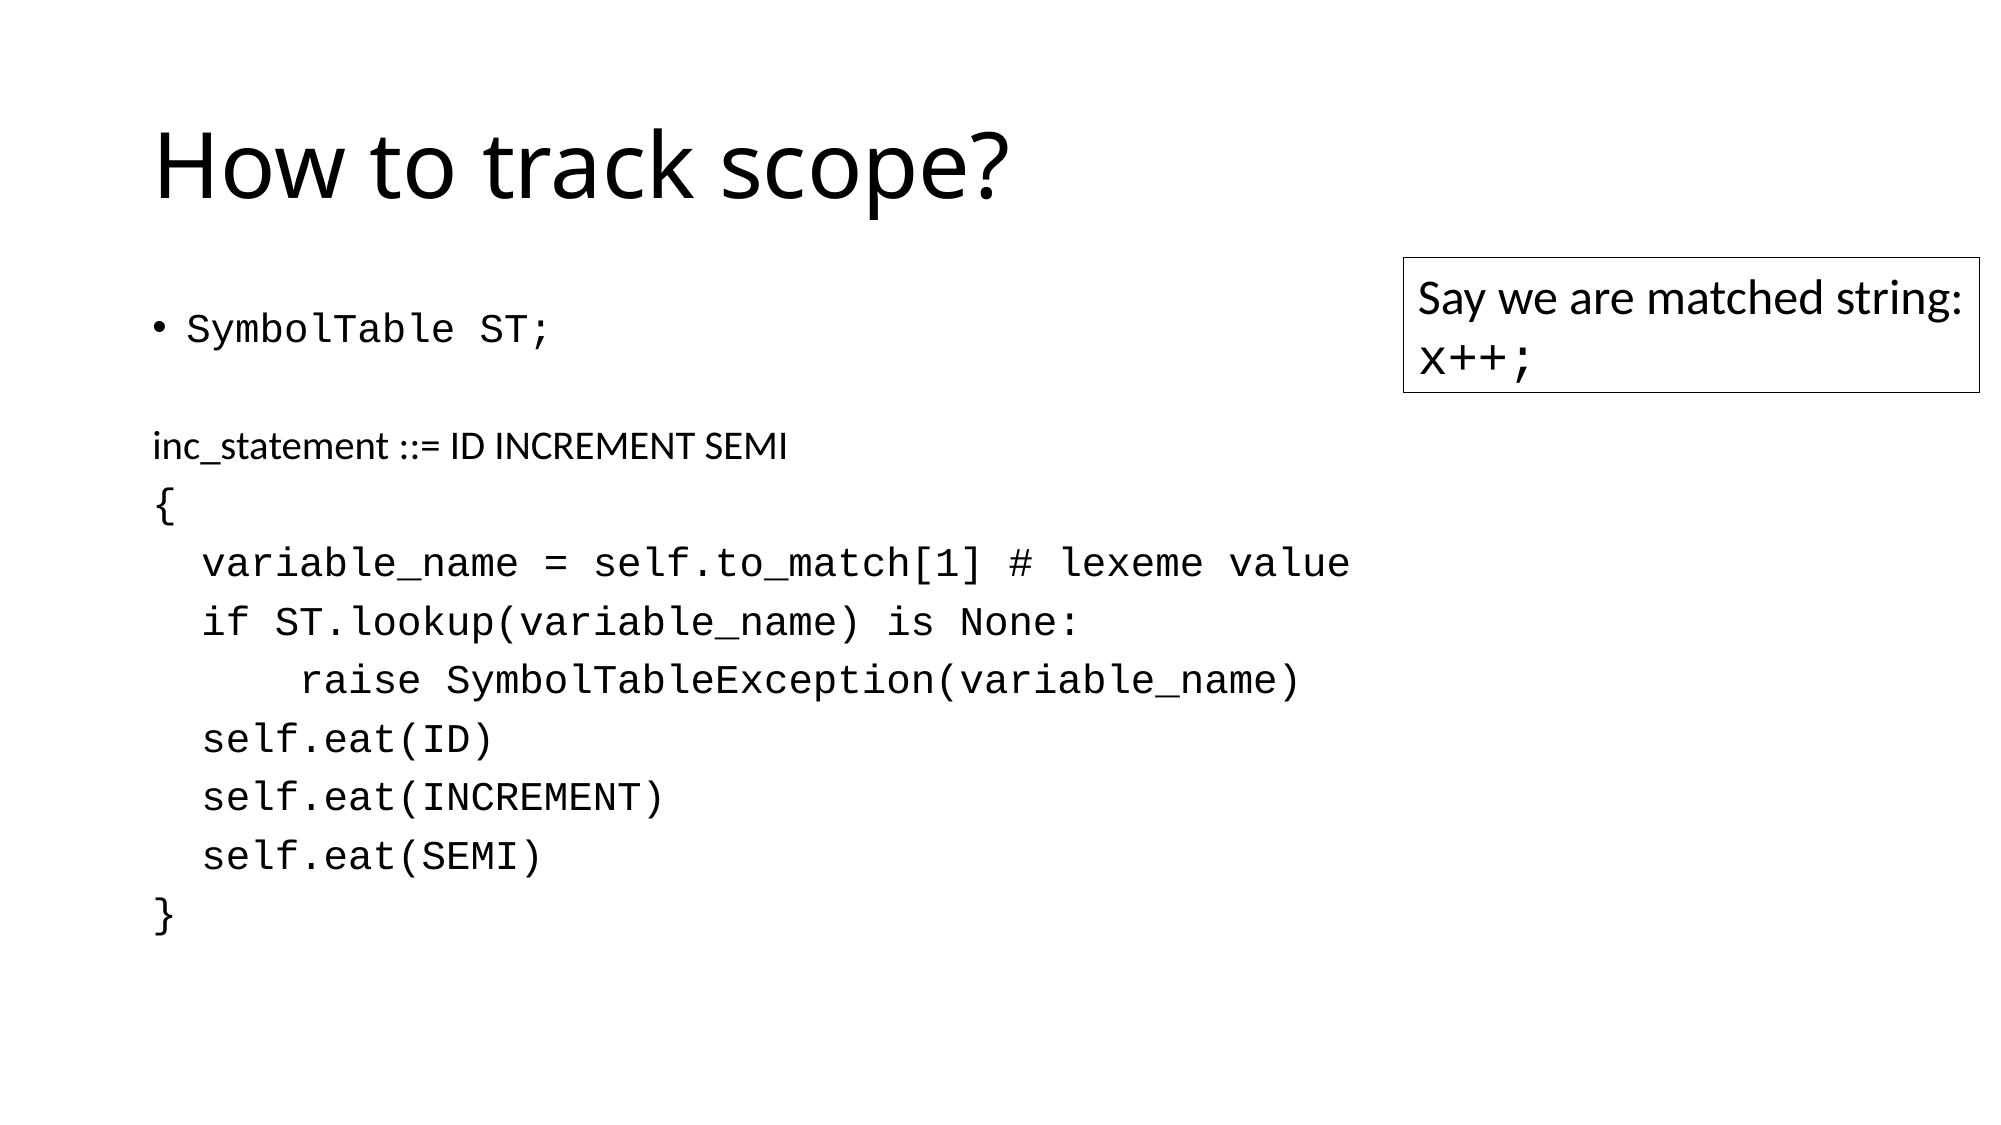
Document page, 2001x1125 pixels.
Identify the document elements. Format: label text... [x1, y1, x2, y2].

text_box Say we are matched string: x++; [1403, 257, 1980, 393]
title How to track scope? [137, 59, 1863, 278]
list SymbolTable ST; inc_statement ::= ID INCREMENT SEMI { variable_name = self.to_match[1] # lexeme value if ST.lookup(variable_name) is None: raise SymbolTableException(variable_name) self.eat(ID) self.eat(INCREMENT) self.eat(SEMI) } [137, 299, 1982, 953]
